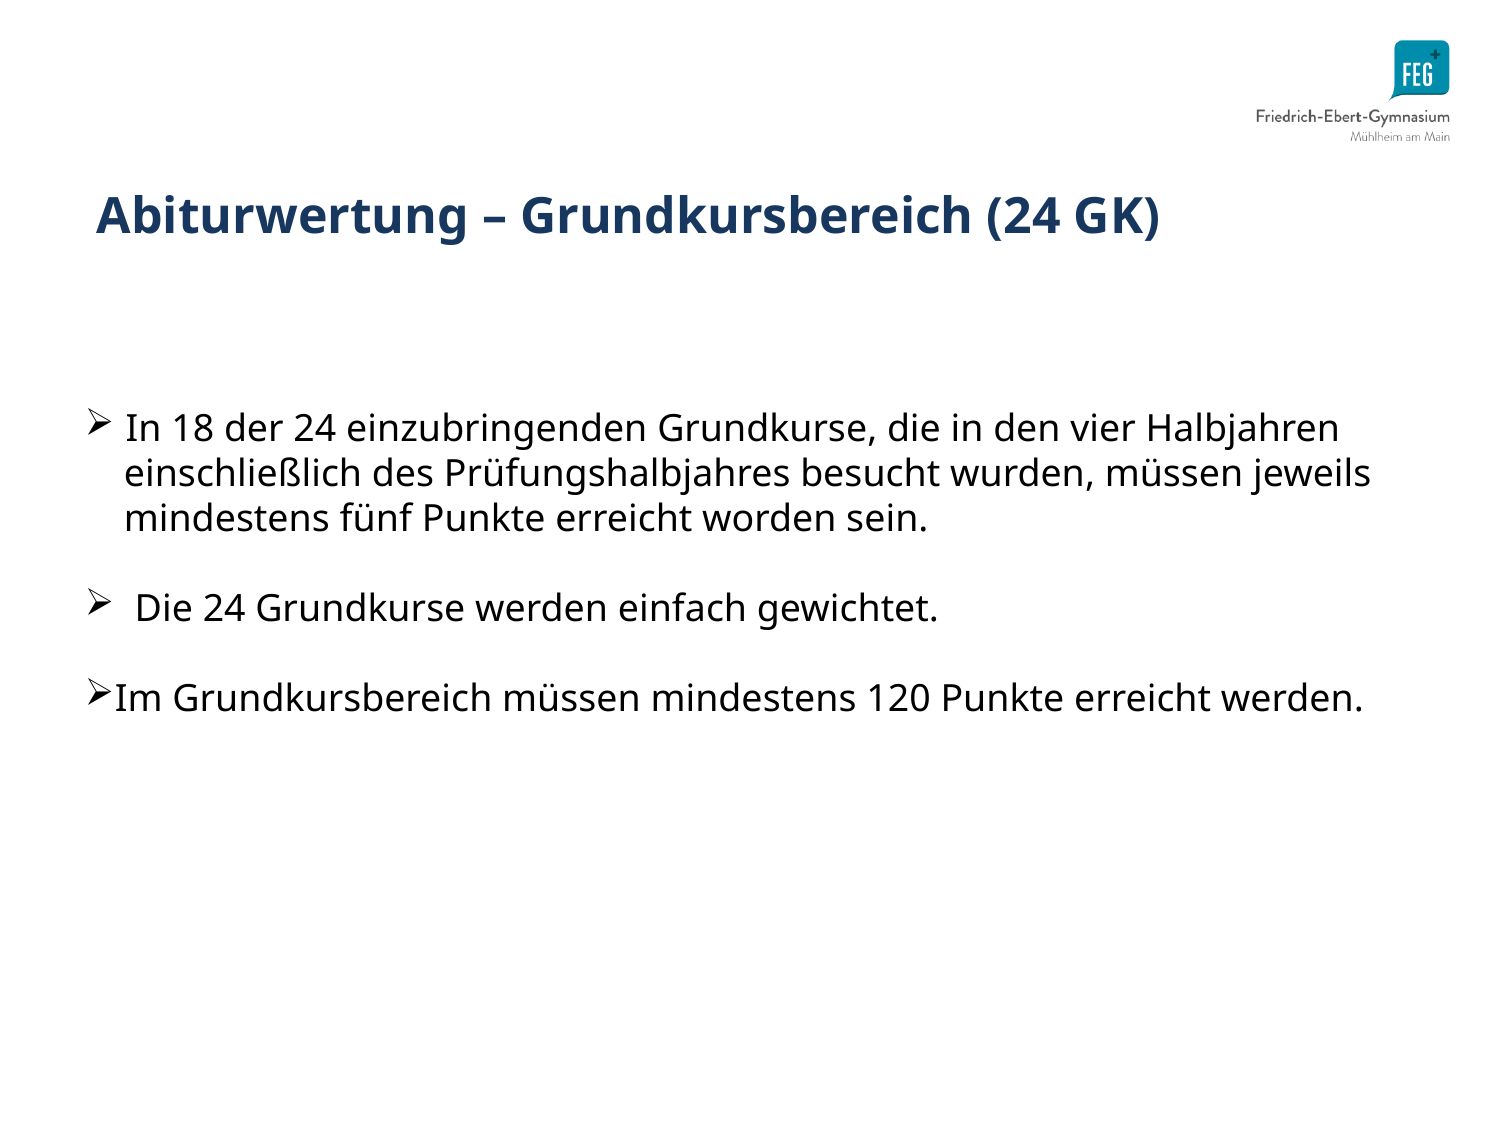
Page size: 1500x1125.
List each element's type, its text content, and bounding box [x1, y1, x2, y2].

text_box Abiturwertung – Grundkursbereich (24 GK) [81, 175, 1181, 251]
text_box In 18 der 24 einzubringenden Grundkurse, die in den vier Halbjahren einschließlich des Prüfungshalbjahres besucht wurden, müssen jeweils mindestens fünf Punkte erreicht worden sein. Die 24 Grundkurse werden einfach gewichtet. Im Grundkursbereich müssen mindestens 120 Punkte erreicht werden. [70, 351, 1435, 772]
picture [1222, 21, 1483, 165]
